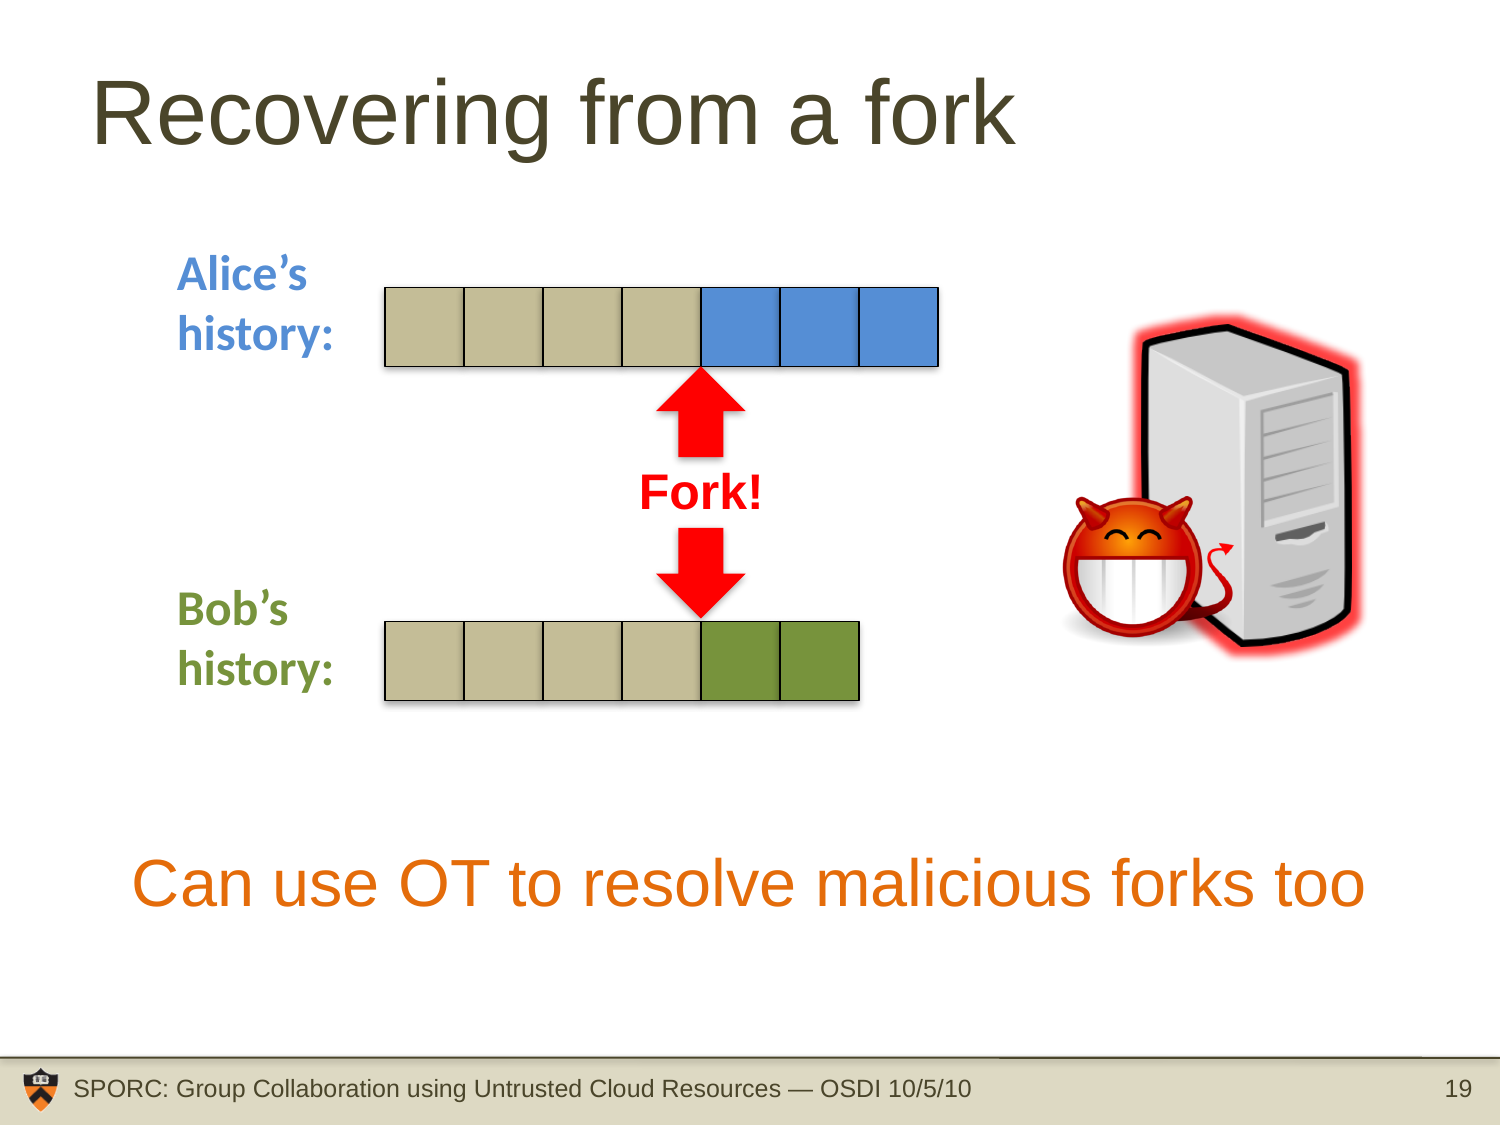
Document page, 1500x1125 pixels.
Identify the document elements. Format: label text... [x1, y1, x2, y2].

footer SPORC: Group Collaboration using Untrusted Cloud Resources — OSDI 10/5/10 [58, 1057, 1398, 1118]
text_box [384, 621, 695, 701]
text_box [700, 621, 860, 701]
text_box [700, 287, 939, 367]
text_box Can use OT to resolve malicious forks too [74, 832, 1425, 928]
slide_number 19 [1398, 1057, 1488, 1118]
title Recovering from a fork [75, 45, 1425, 233]
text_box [623, 366, 781, 619]
text_box Bob’s history: [162, 568, 382, 704]
text_box Alice’s history: [162, 232, 382, 368]
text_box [384, 287, 698, 367]
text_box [1059, 324, 1352, 647]
picture [22, 1066, 58, 1114]
